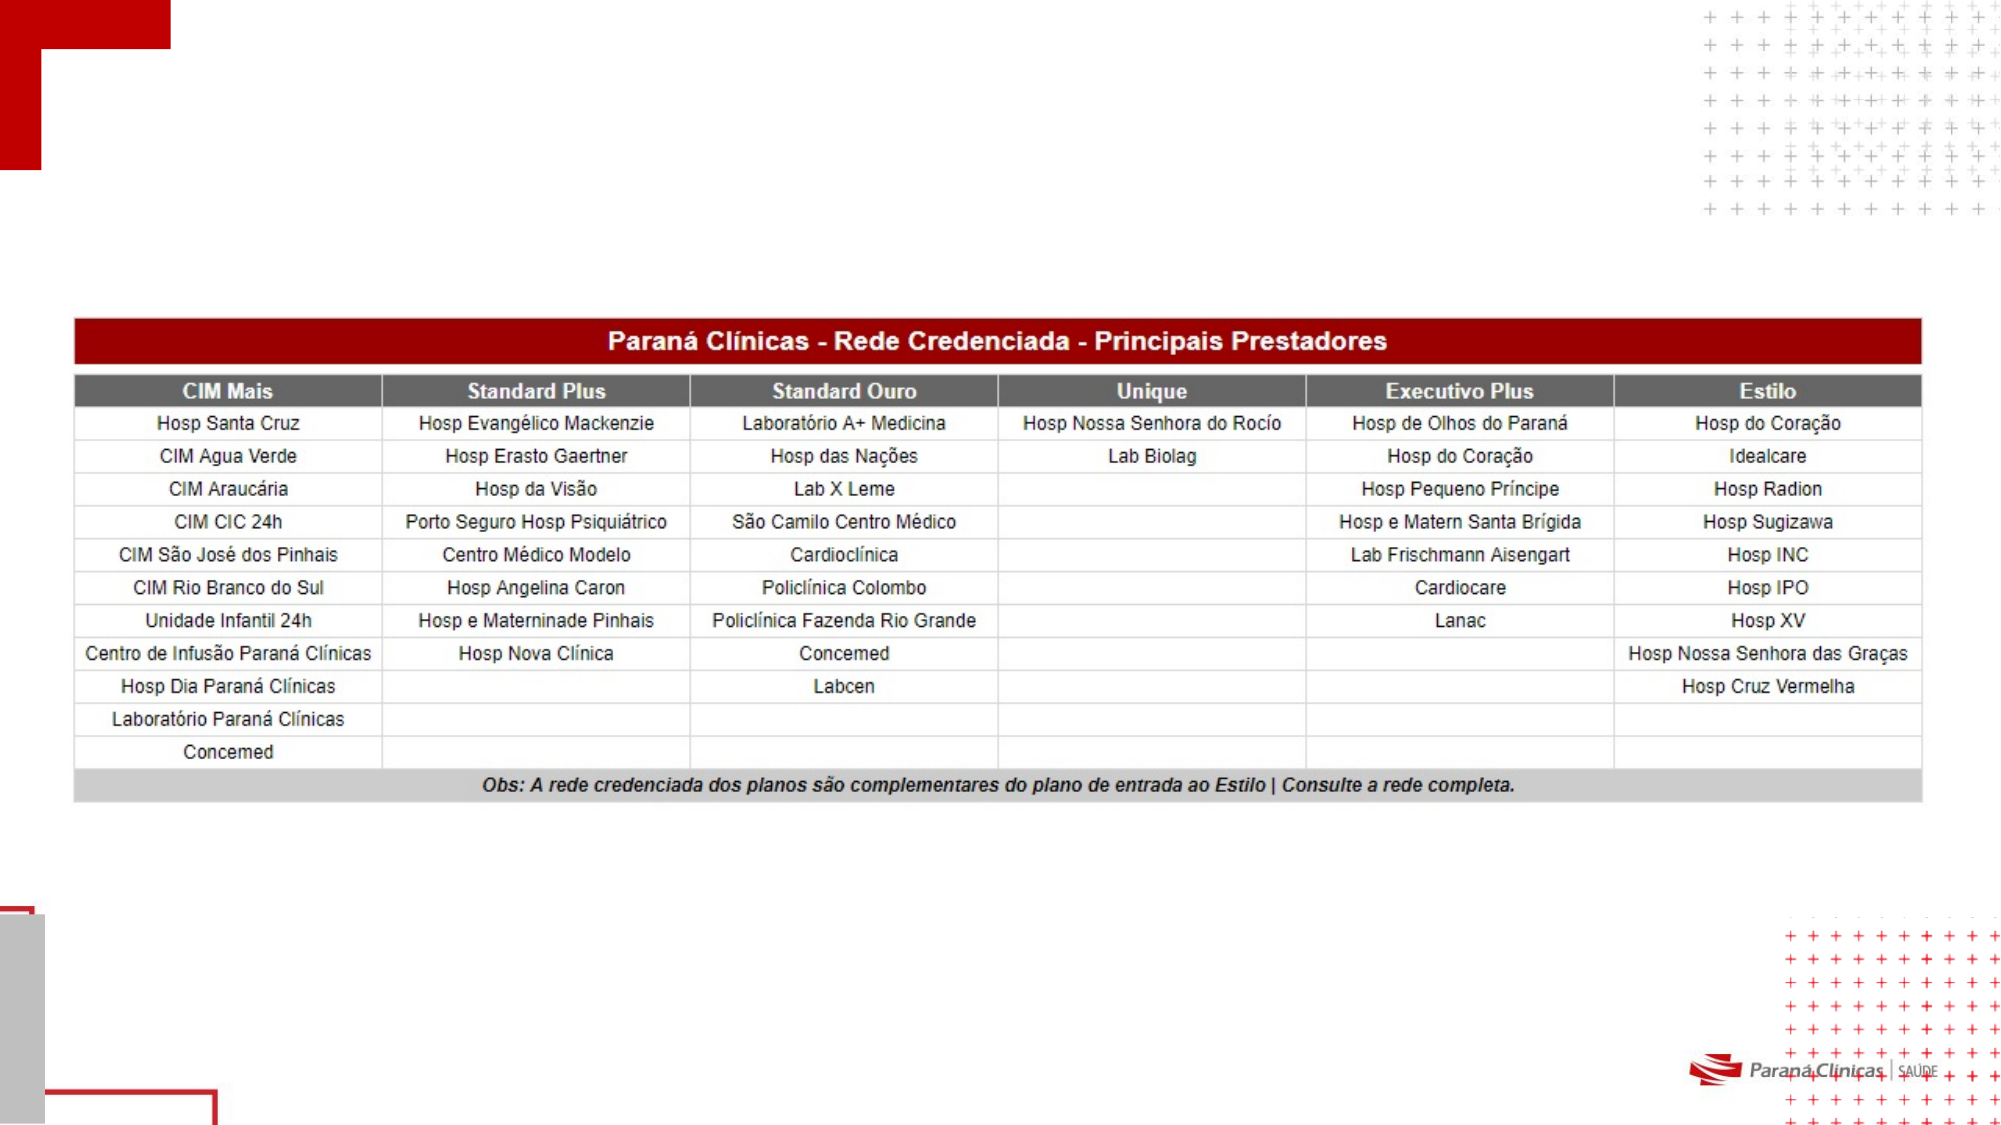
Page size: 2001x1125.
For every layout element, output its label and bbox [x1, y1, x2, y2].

text_box [0, 912, 47, 1125]
picture [0, 0, 2000, 1125]
text_box [0, 0, 43, 172]
text_box [1, 0, 173, 51]
